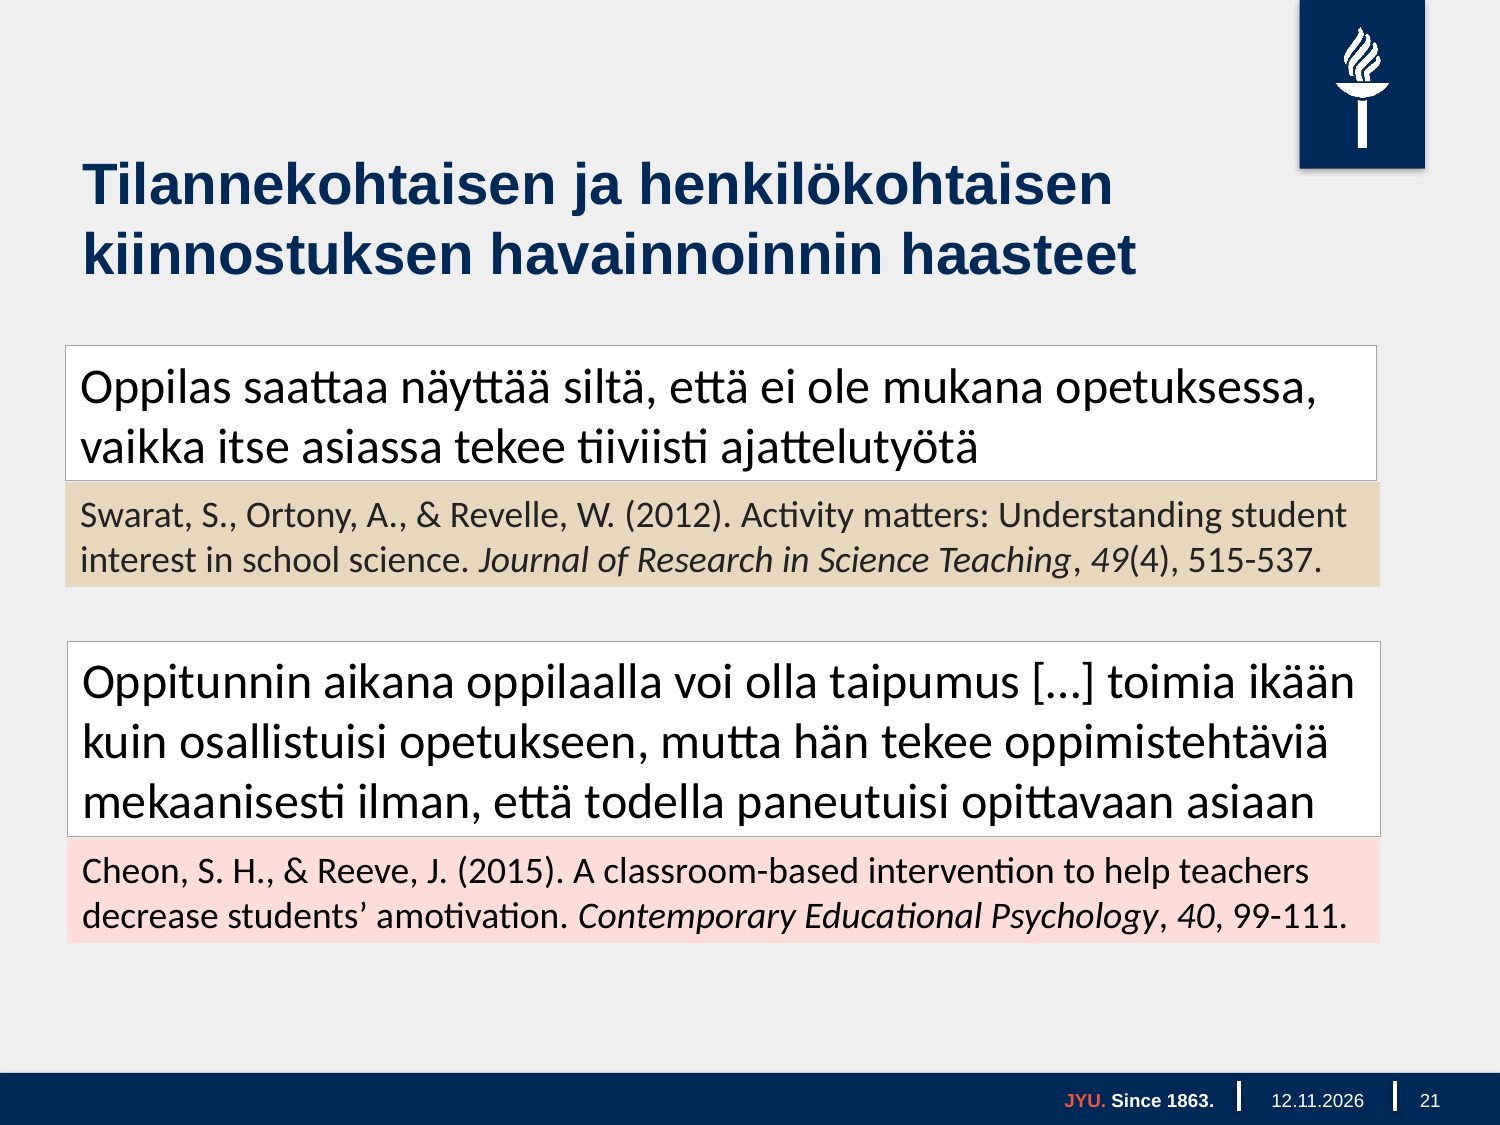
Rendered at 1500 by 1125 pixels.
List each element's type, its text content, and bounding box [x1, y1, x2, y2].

text_box Swarat, S., Ortony, A., & Revelle, W. (2012). Activity matters: Understanding student interest in school science. Journal of Research in Science Teaching, 49(4), 515-537. [65, 482, 1381, 587]
footer JYU. Since 1863. [876, 1081, 1229, 1112]
text_box Oppitunnin aikana oppilaalla voi olla taipumus […] toimia ikään kuin osallistuisi opetukseen, mutta hän tekee oppimistehtäviä mekaanisesti ilman, että todella paneutuisi opittavaan asiaan [67, 641, 1381, 837]
text_box Oppilas saattaa näyttää siltä, että ei ole mukana opetuksessa, vaikka itse asiassa tekee tiiviisti ajattelutyötä [65, 345, 1377, 481]
slide_number 21 [1405, 1081, 1480, 1112]
text_box Cheon, S. H., & Reeve, J. (2015). A classroom-based intervention to help teachers decrease students’ amotivation. Contemporary Educational Psychology, 40, 99-111. [67, 838, 1381, 944]
title Tilannekohtaisen ja henkilökohtaisen kiinnostuksen havainnoinnin haasteet [67, 132, 1277, 301]
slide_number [1249, 1081, 1386, 1112]
picture [1335, 27, 1389, 148]
